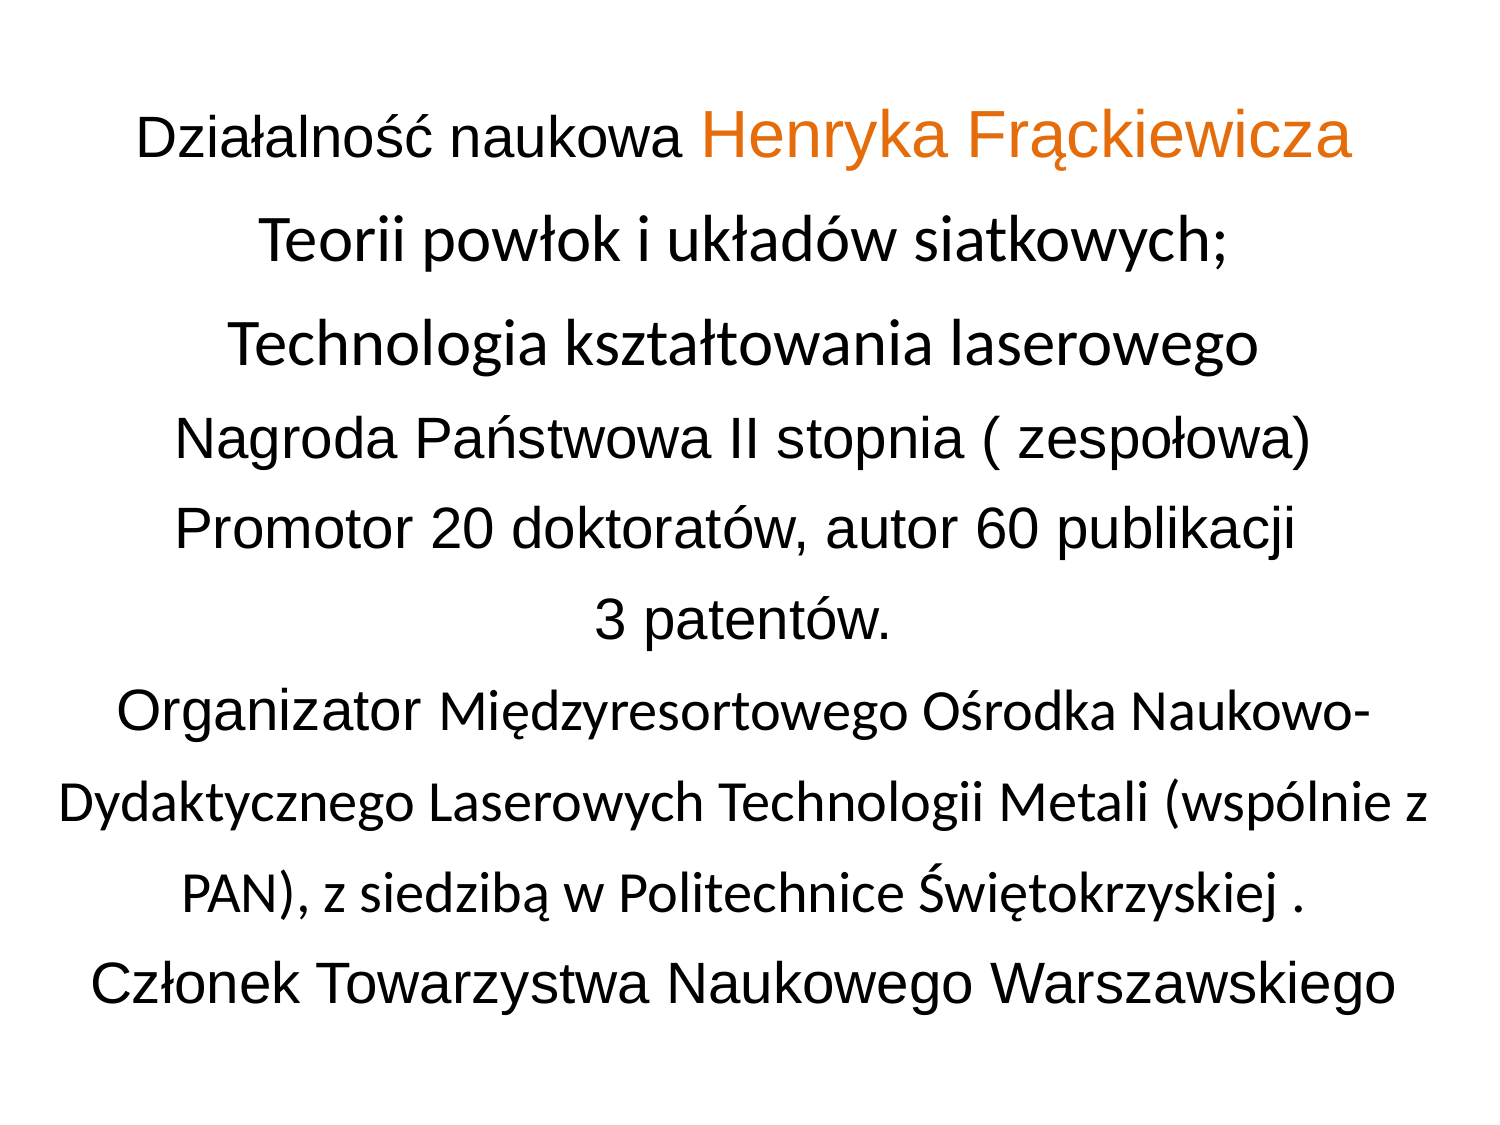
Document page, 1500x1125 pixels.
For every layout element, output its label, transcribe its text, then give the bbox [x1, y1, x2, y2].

text_box Działalność naukowa Henryka Frąckiewicza Teorii powłok i układów siatkowych; Technologia kształtowania laserowego Nagroda Państwowa II stopnia ( zespołowa) Promotor 20 doktoratów, autor 60 publikacji 3 patentów. Organizator Międzyresortowego Ośrodka Naukowo-Dydaktycznego Laserowych Technologii Metali (wspólnie z PAN), z siedzibą w Politechnice Świętokrzyskiej . Członek Towarzystwa Naukowego Warszawskiego [18, 83, 1470, 1023]
